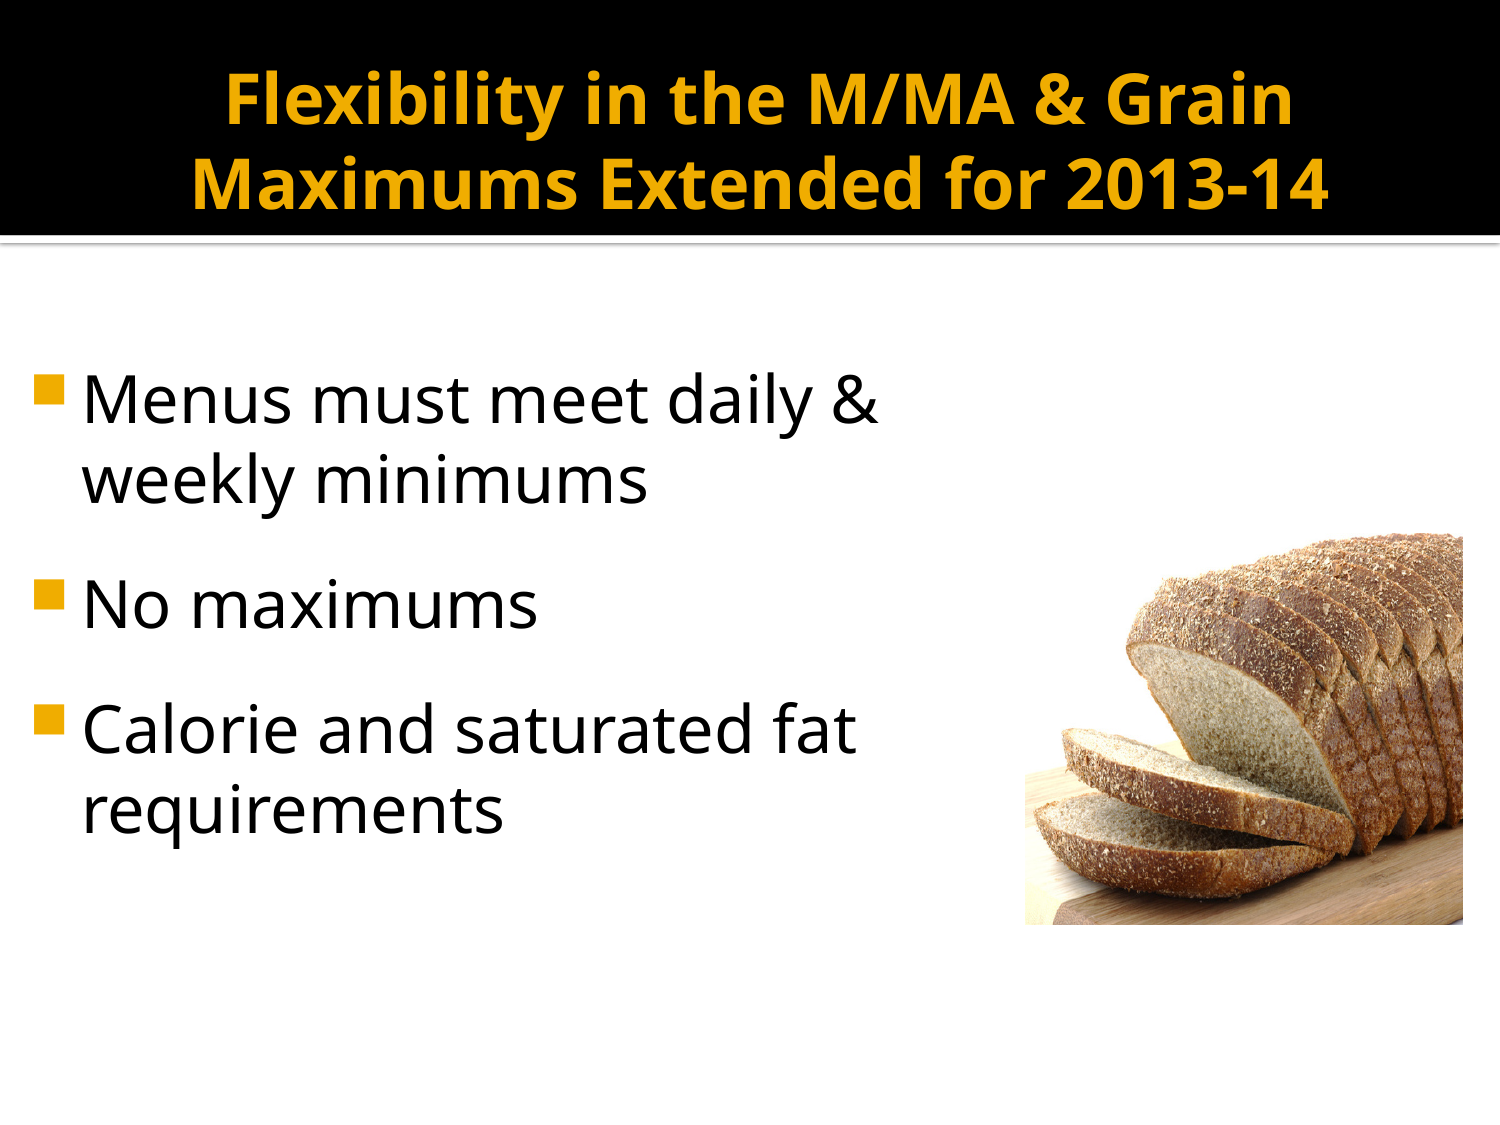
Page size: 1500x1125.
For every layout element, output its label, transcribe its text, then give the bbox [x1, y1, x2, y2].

title Flexibility in the M/MA & Grain Maximums Extended for 2013-14 [37, 45, 1475, 233]
list Menus must meet daily & weekly minimums No maximums Calorie and saturated fat requirements [0, 341, 994, 1066]
picture [1024, 533, 1463, 925]
